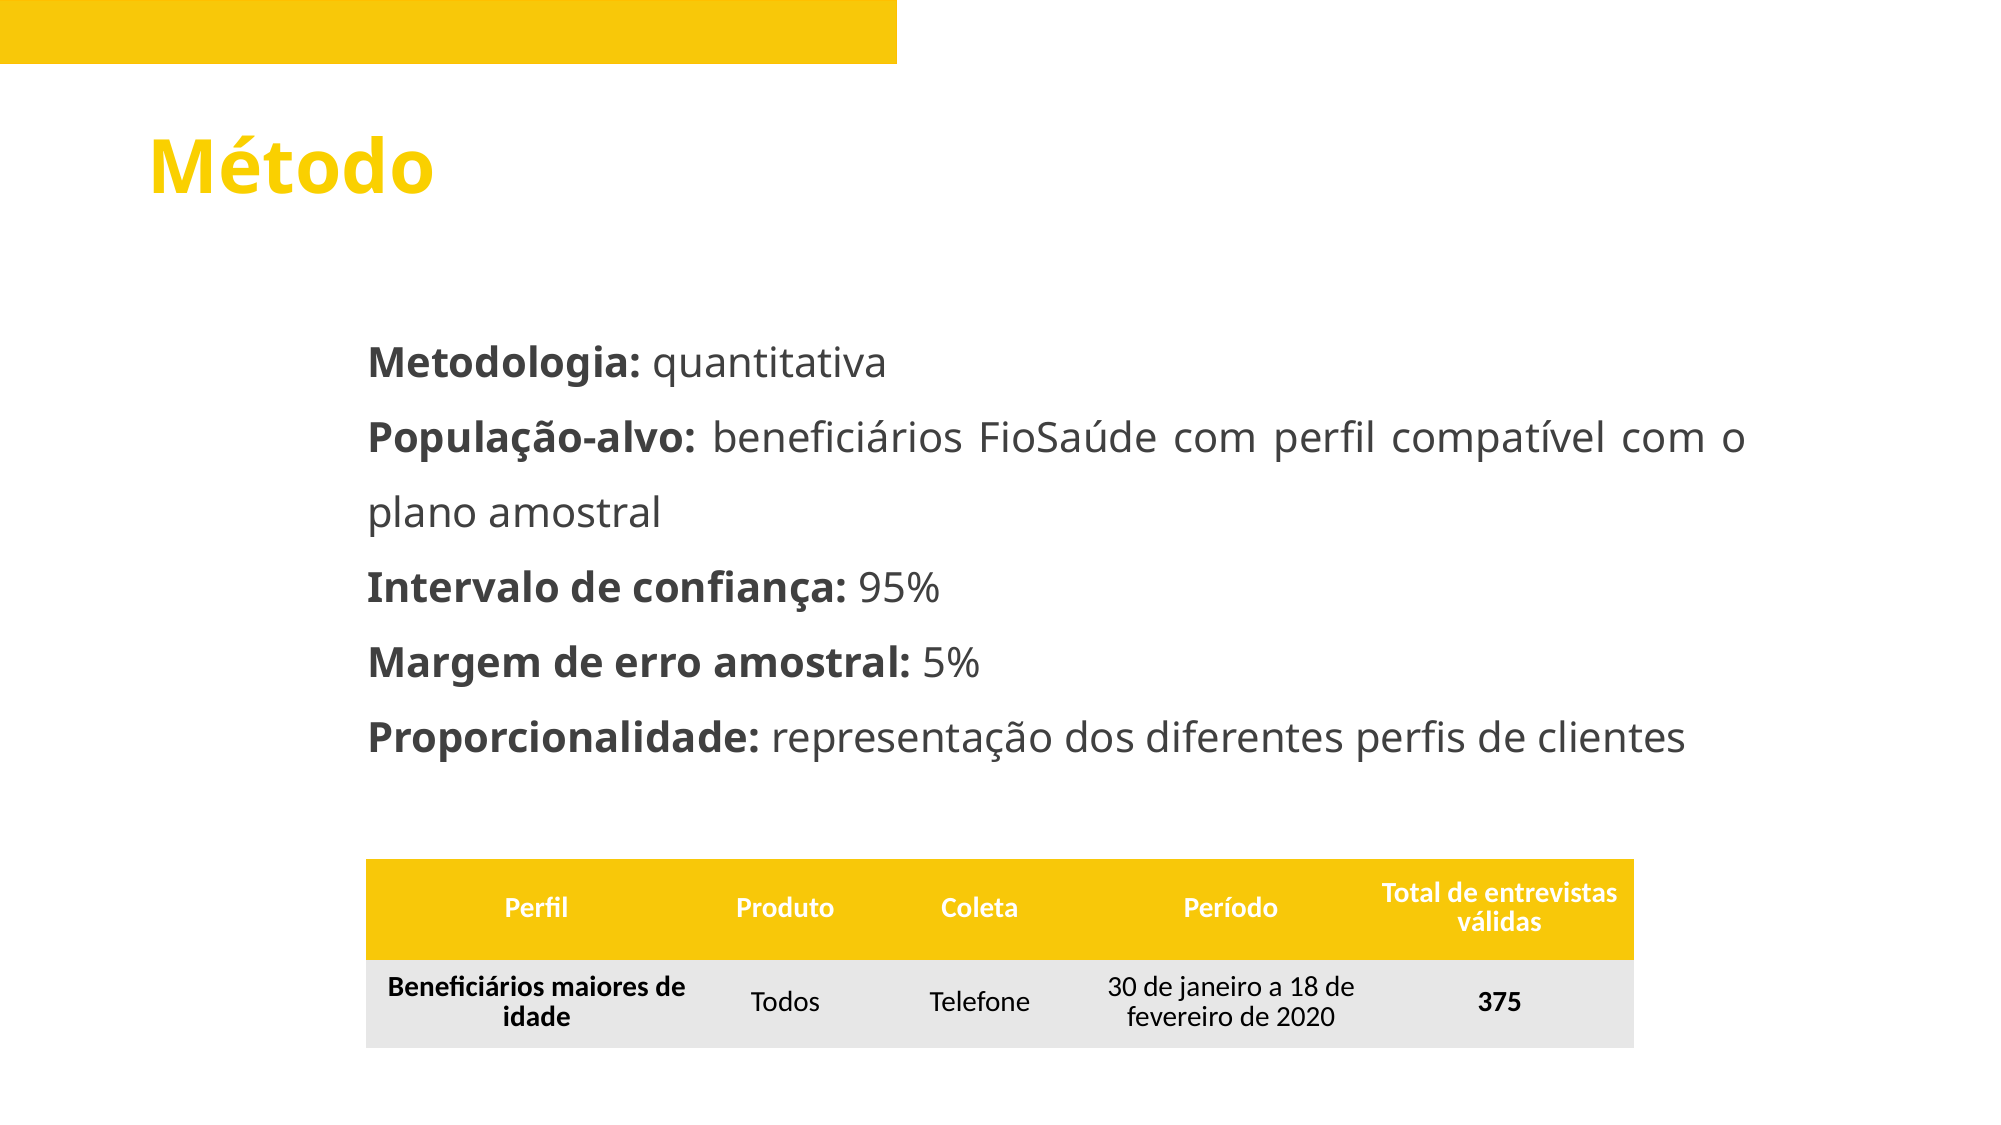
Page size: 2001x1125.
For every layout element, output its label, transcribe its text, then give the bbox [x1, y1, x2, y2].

table_header Produto [708, 859, 863, 960]
table_cell Beneficiários maiores de idade [366, 960, 708, 1048]
table_cell Todos [708, 960, 863, 1048]
table_header Perfil [366, 859, 708, 960]
text_box Método [132, 111, 572, 216]
table_cell Telefone [863, 960, 1097, 1048]
text_box [0, 0, 897, 64]
table_header Período [1097, 859, 1365, 960]
table_header Total de entrevistas válidas [1365, 859, 1634, 960]
text_box Metodologia: quantitativa População-alvo: beneficiários FioSaúde com perfil compatível com o plano amostral Intervalo de confiança: 95% Margem de erro amostral: 5% Proporcionalidade: representação dos diferentes perfis de clientes [352, 303, 1763, 769]
table_cell 30 de janeiro a 18 de fevereiro de 2020 [1097, 960, 1365, 1048]
table_header Coleta [863, 859, 1097, 960]
table_cell 375 [1365, 960, 1634, 1048]
